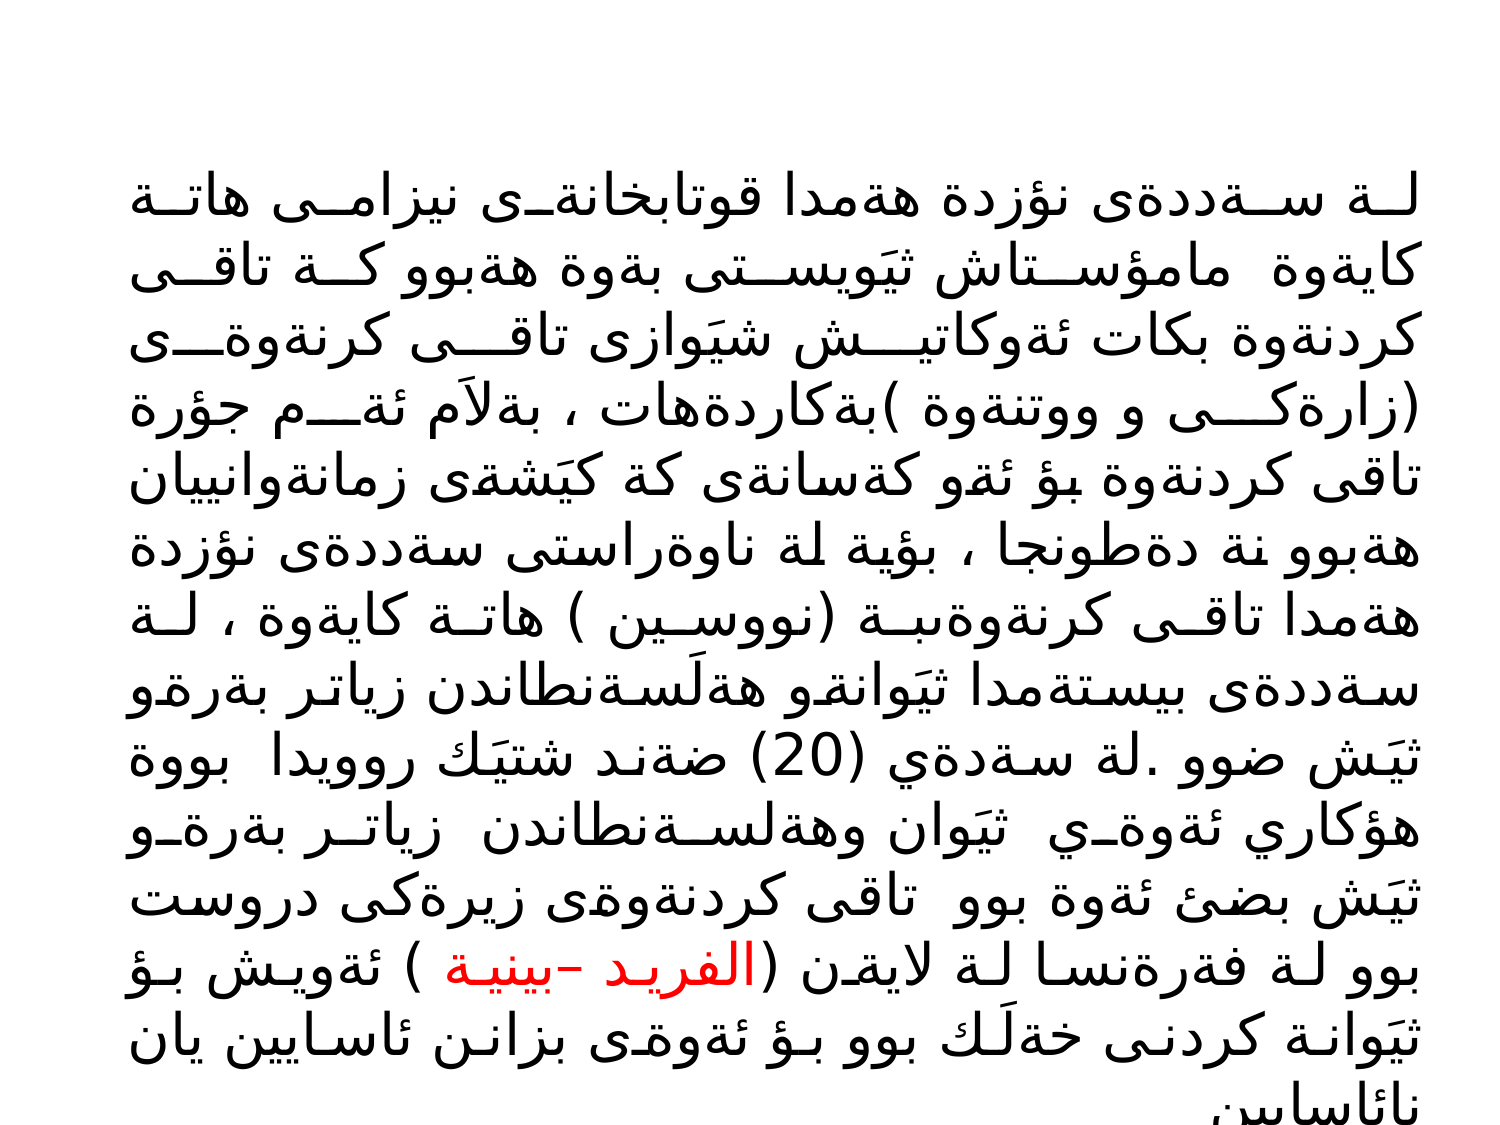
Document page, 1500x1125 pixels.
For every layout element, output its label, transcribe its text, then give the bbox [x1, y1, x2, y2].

text_box لة سةددةى نؤزدة هةمدا قوتابخانةى نيزامى هاتة كايةوة مامؤستاش ثيَويستى بةوة هةبوو كة تاقى كردنةوة بكات ئةوكاتيش شيَوازى تاقى كرنةوةى (زارةكى و ووتنةوة )بةكاردةهات ، بةلاَم ئةم جؤرة تاقى كردنةوة بؤ ئةو كةسانةى كة كيَشةى زمانةوانييان هةبوو نة دةطونجا ، بؤية لة ناوةراستى سةددةى نؤزدة هةمدا تاقى كرنةوةىبة (نووسين ) هاتة كايةوة ، لة سةددةى بيستةمدا ثيَوانةو هةلَسةنطاندن زياتر بةرةو ثيَش ضوو .لة سةدةي (20) ضةند شتيَك روويدا بووة هؤكاري ئةوةي ثيَوان وهةلسةنطاندن زياتر بةرةو ثيَش بضئ ئةوة بوو تاقى كردنةوةى زيرةكى دروست بوو لة فةرةنسا لة لايةن (الفريد –بينية ) ئةويش بؤ ثيَوانة كردنى خةلَك بوو بؤ ئةوةى بزانن ئاسايين يان نائاسايين [113, 149, 1438, 1125]
